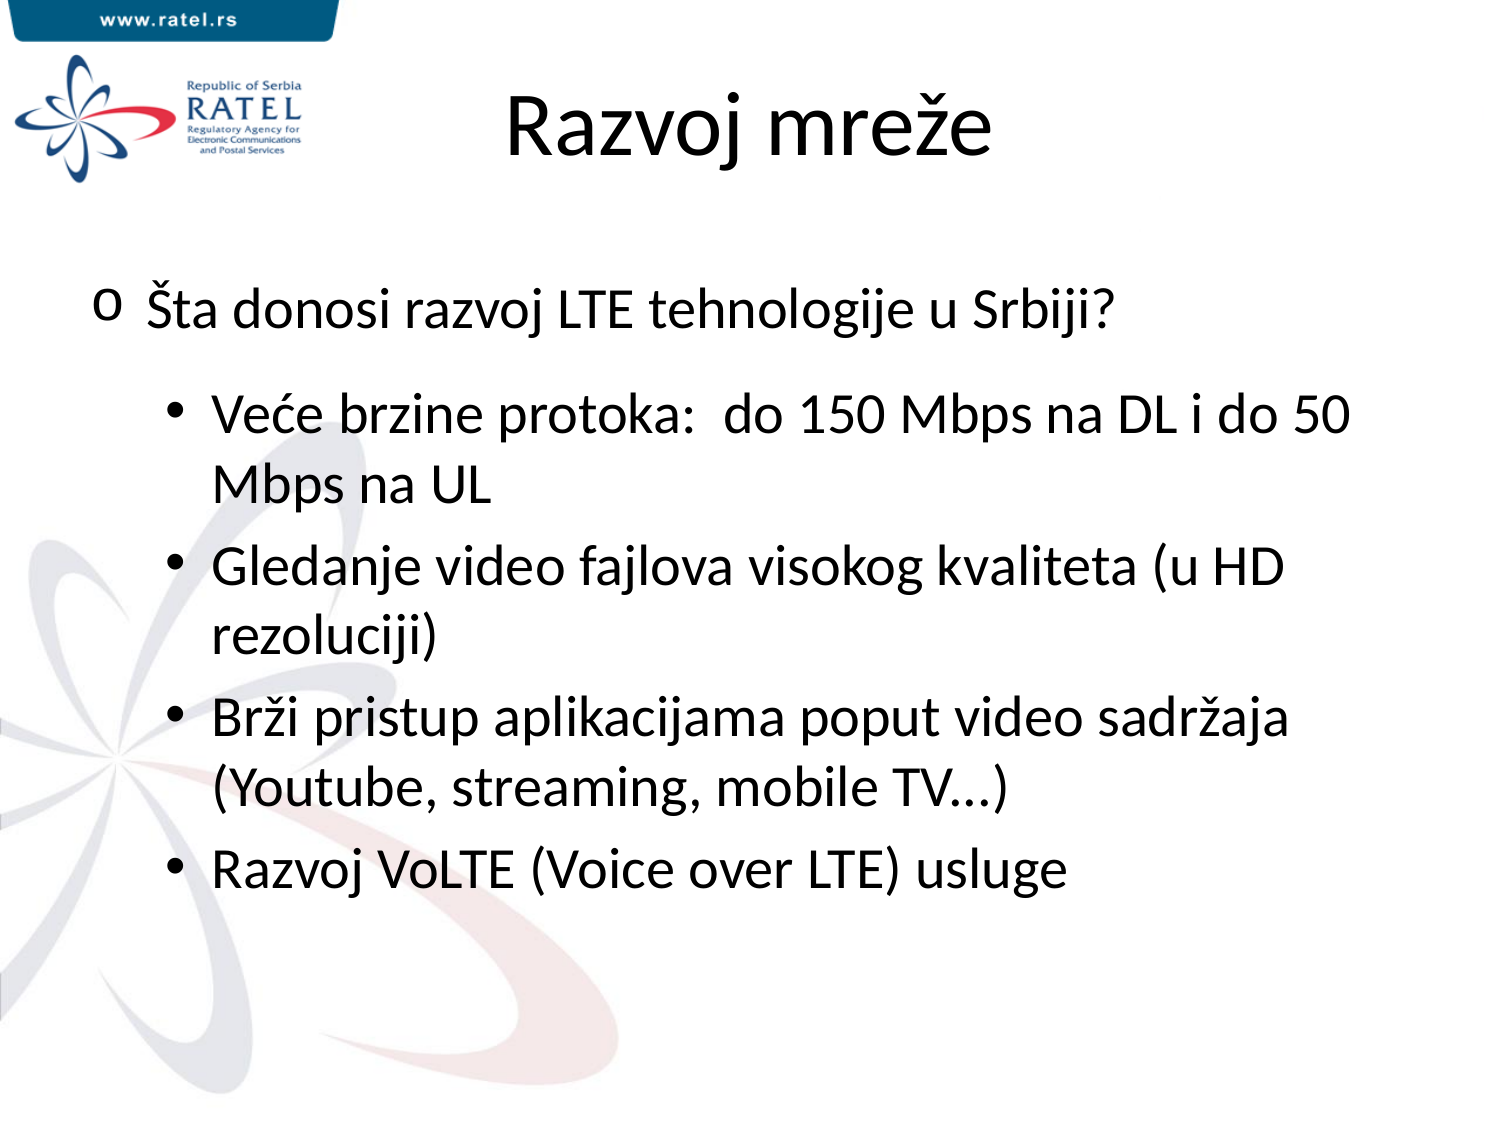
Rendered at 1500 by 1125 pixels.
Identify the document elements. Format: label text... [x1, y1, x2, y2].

picture [218, 16, 223, 24]
picture [227, 16, 236, 24]
title Razvoj mreže [74, 24, 1426, 213]
picture [0, 0, 1500, 1125]
picture [160, 16, 166, 24]
list Šta donosi razvoj LTE tehnologije u Srbiji? Veće brzine protoka: do 150 Mbps na DL i do 50 Mbps na UL Gledanje video fajlova visokog kvaliteta (u HD rezoluciji) Brži pristup aplikacijama poput video sadržaja (Youtube, streaming, mobile TV...) Razvoj VoLTE (Voice over LTE) usluge [74, 262, 1426, 1006]
picture [100, 16, 114, 24]
picture [181, 14, 186, 24]
picture [168, 16, 178, 24]
picture [118, 16, 132, 24]
picture [135, 16, 149, 24]
picture [190, 16, 199, 24]
